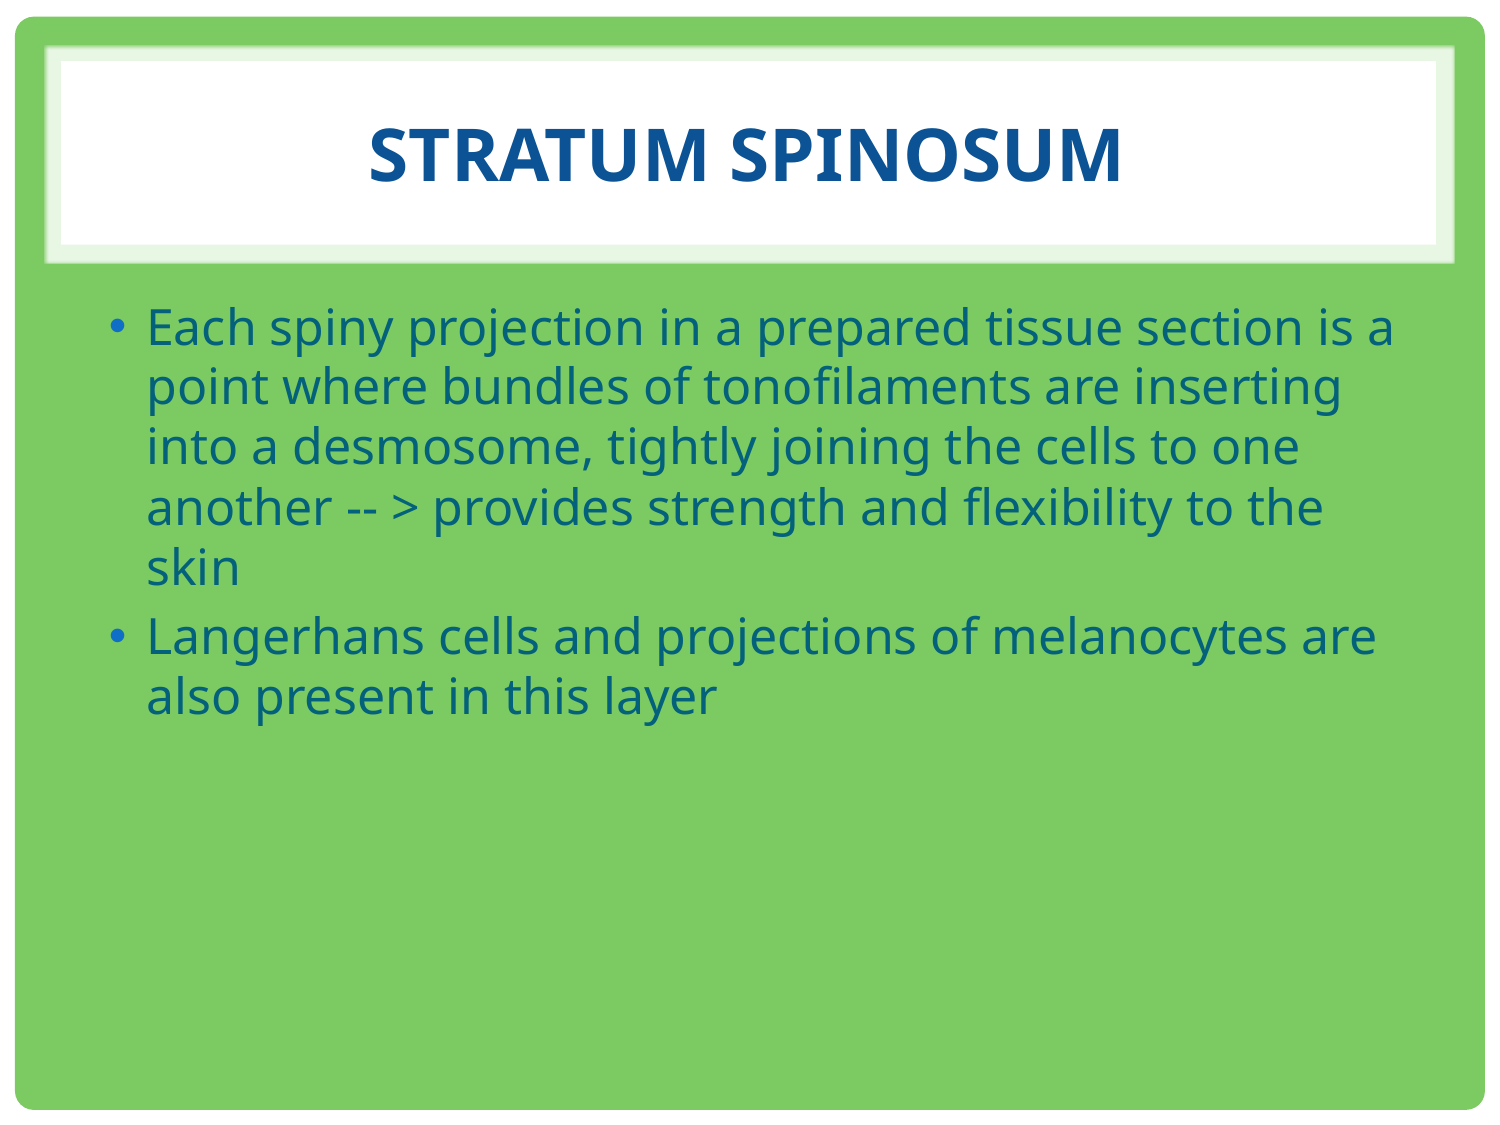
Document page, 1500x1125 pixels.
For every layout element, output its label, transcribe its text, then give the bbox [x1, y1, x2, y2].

title Stratum SPINOSUM [69, 66, 1425, 238]
list Each spiny projection in a prepared tissue section is a point where bundles of tonofilaments are inserting into a desmosome, tightly joining the cells to one another -- > provides strength and flexibility to the skin Langerhans cells and projections of melanocytes are also present in this layer [75, 287, 1425, 1005]
